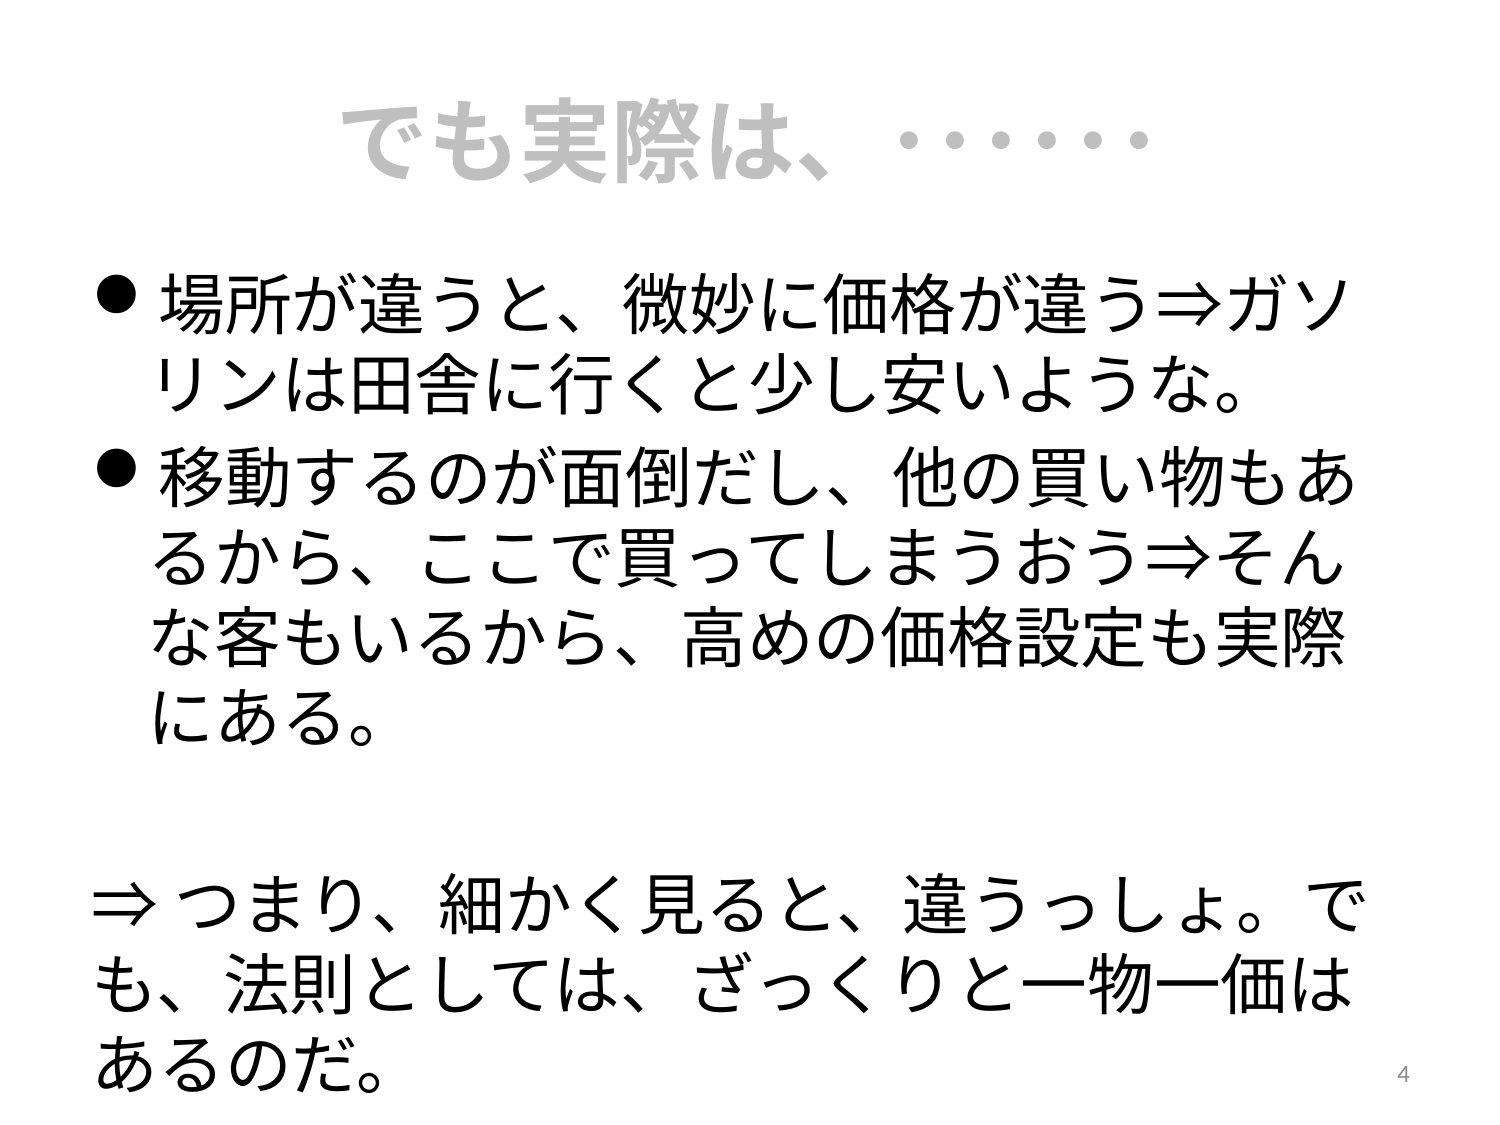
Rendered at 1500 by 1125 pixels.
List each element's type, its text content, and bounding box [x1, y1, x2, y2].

slide_number 4 [1074, 1042, 1425, 1103]
list 場所が違うと、微妙に価格が違う⇒ガソリンは田舎に行くと少し安いような。 移動するのが面倒だし、他の買い物もあるから、ここで買ってしまうおう⇒そんな客もいるから、高めの価格設定も実際にある。 ⇒つまり、細かく見ると、違うっしょ。でも、法則としては、ざっくりと一物一価はあるのだ。 [76, 255, 1427, 998]
title でも実際は、･･････ [75, 45, 1425, 233]
